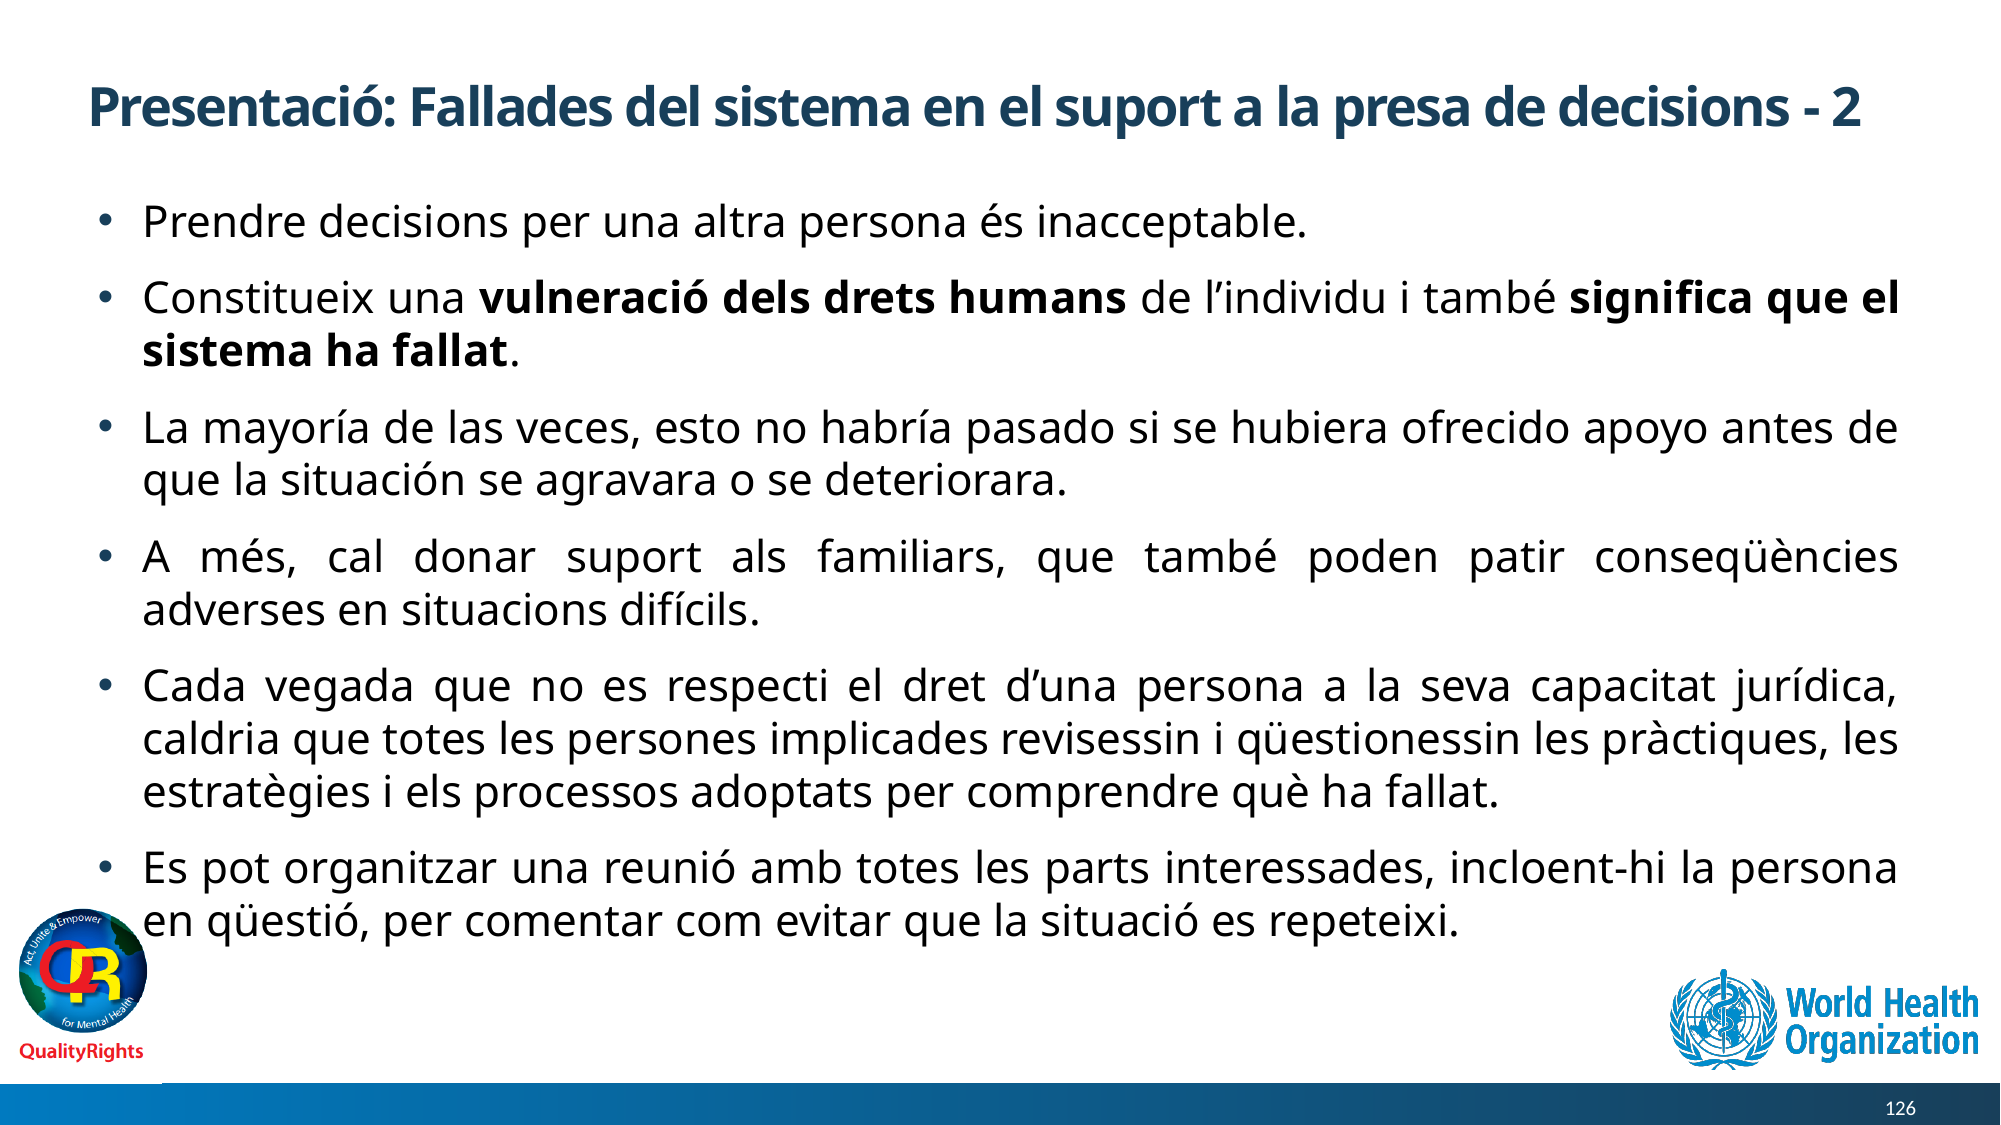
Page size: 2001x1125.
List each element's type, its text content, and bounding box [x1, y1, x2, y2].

picture [1727, 980, 1742, 987]
picture [1738, 1019, 1744, 1030]
picture [1698, 1047, 1750, 1060]
picture [1742, 1019, 1751, 1034]
picture [1692, 1031, 1700, 1042]
picture [1701, 1042, 1722, 1054]
picture [1704, 1019, 1711, 1031]
list Prendre decisions per una altra persona és inacceptable. Constitueix una vulneració dels drets humans de l’individu i també significa que el sistema ha fallat. La mayoría de las veces, esto no habría pasado si se hubiera ofrecido apoyo antes de que la situación se agravara o se deteriorara. A més, cal donar suport als familiars, que també poden patir conseqüències adverses en situacions difícils. Cada vegada que no es respecti el dret d’una persona a la seva capacitat jurídica, caldria que totes les persones implicades revisessin i qüestionessin les pràctiques, les estratègies i els processos adoptats per comprendre què ha fallat. Es pot organitzar una reunió amb totes les parts interessades, incloent-hi la persona en qüestió, per comentar com evitar que la situació es repeteixi. [83, 185, 1917, 959]
picture [0, 891, 162, 1084]
picture [1704, 1004, 1712, 1015]
picture [1725, 1042, 1747, 1054]
picture [1706, 1038, 1722, 1046]
title Presentació: Fallades del sistema en el suport a la presa de decisions - 2 [72, 61, 1941, 132]
picture [1747, 1019, 1758, 1041]
picture [1670, 1030, 1715, 1070]
picture [1701, 979, 1721, 992]
picture [1727, 969, 1978, 1070]
picture [1716, 1064, 1731, 1070]
picture [1744, 1003, 1751, 1016]
picture [1670, 969, 1721, 1047]
picture [1758, 1004, 1765, 1035]
picture [1711, 1031, 1722, 1038]
picture [1689, 993, 1706, 1016]
picture [1747, 992, 1758, 1016]
picture [1958, 1000, 1962, 1012]
picture [1711, 995, 1721, 1004]
